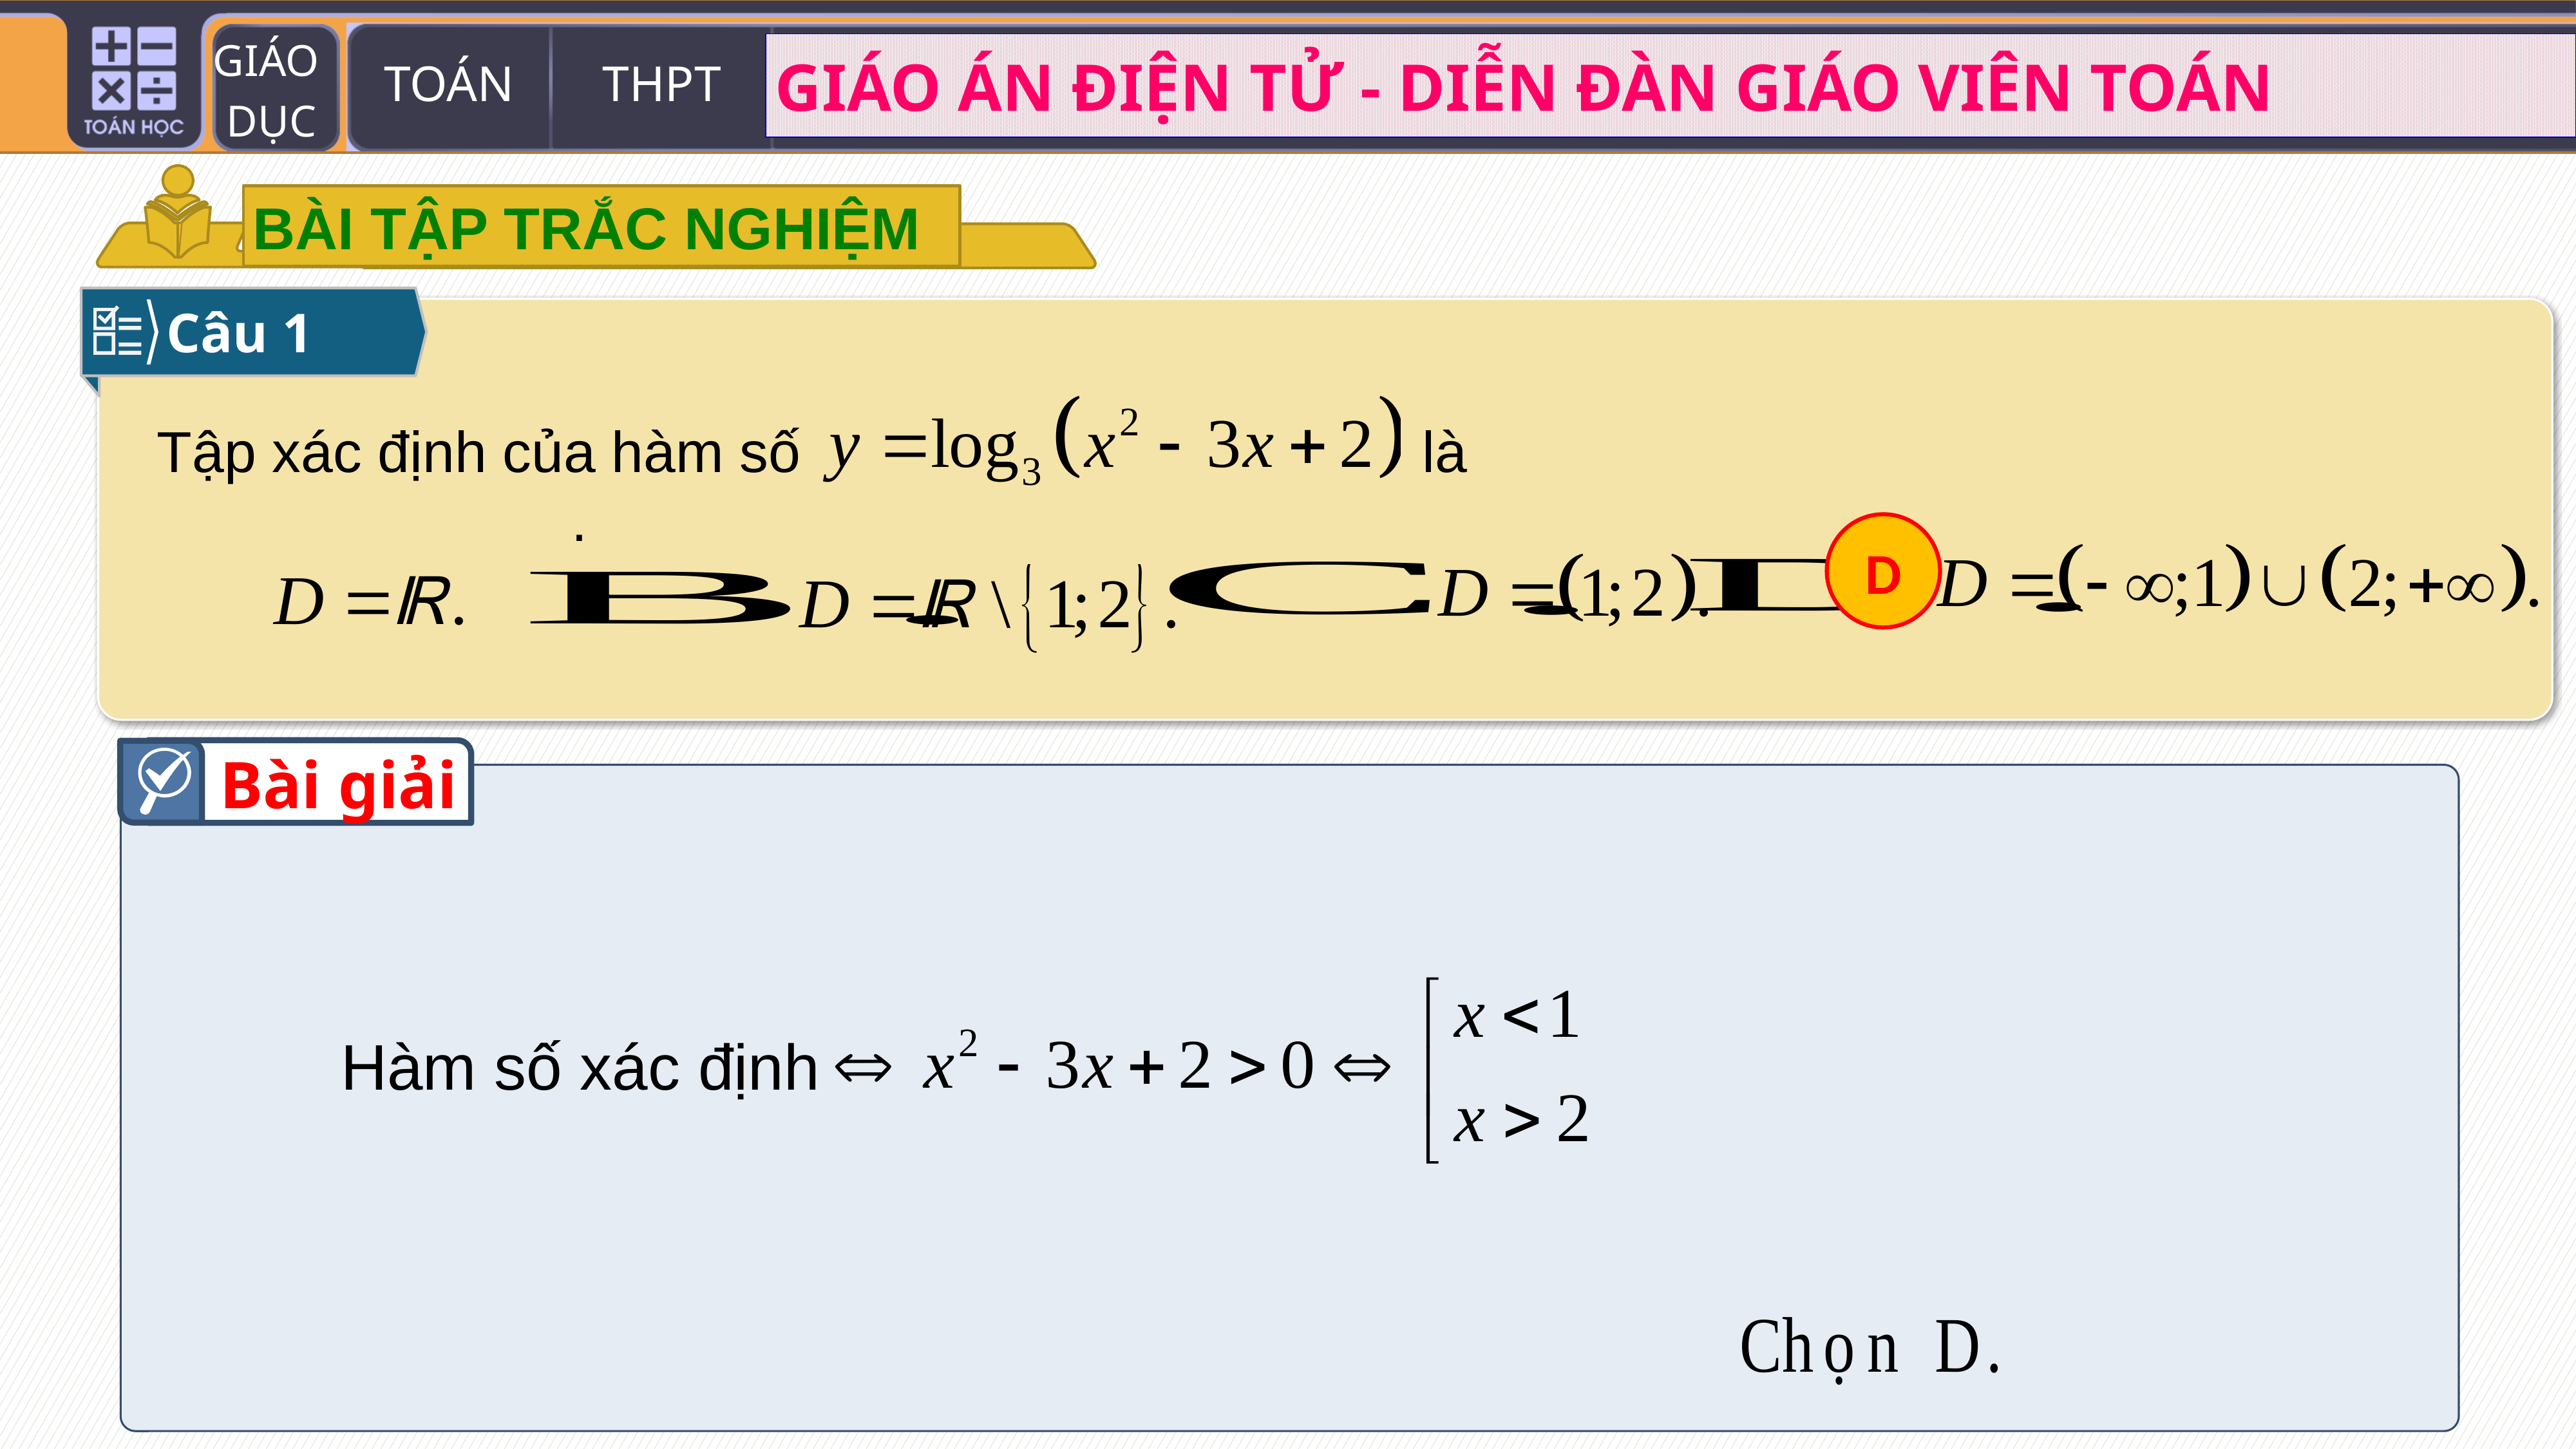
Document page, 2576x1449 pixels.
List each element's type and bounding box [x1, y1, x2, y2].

text_box [80, 287, 2553, 720]
text_box [1434, 552, 1710, 644]
text_box [1933, 542, 2541, 635]
text_box [829, 974, 1592, 1168]
text_box [820, 394, 1401, 505]
text_box [120, 739, 2459, 1432]
text_box [95, 165, 1097, 269]
text_box [270, 573, 465, 629]
text_box [795, 564, 1179, 656]
